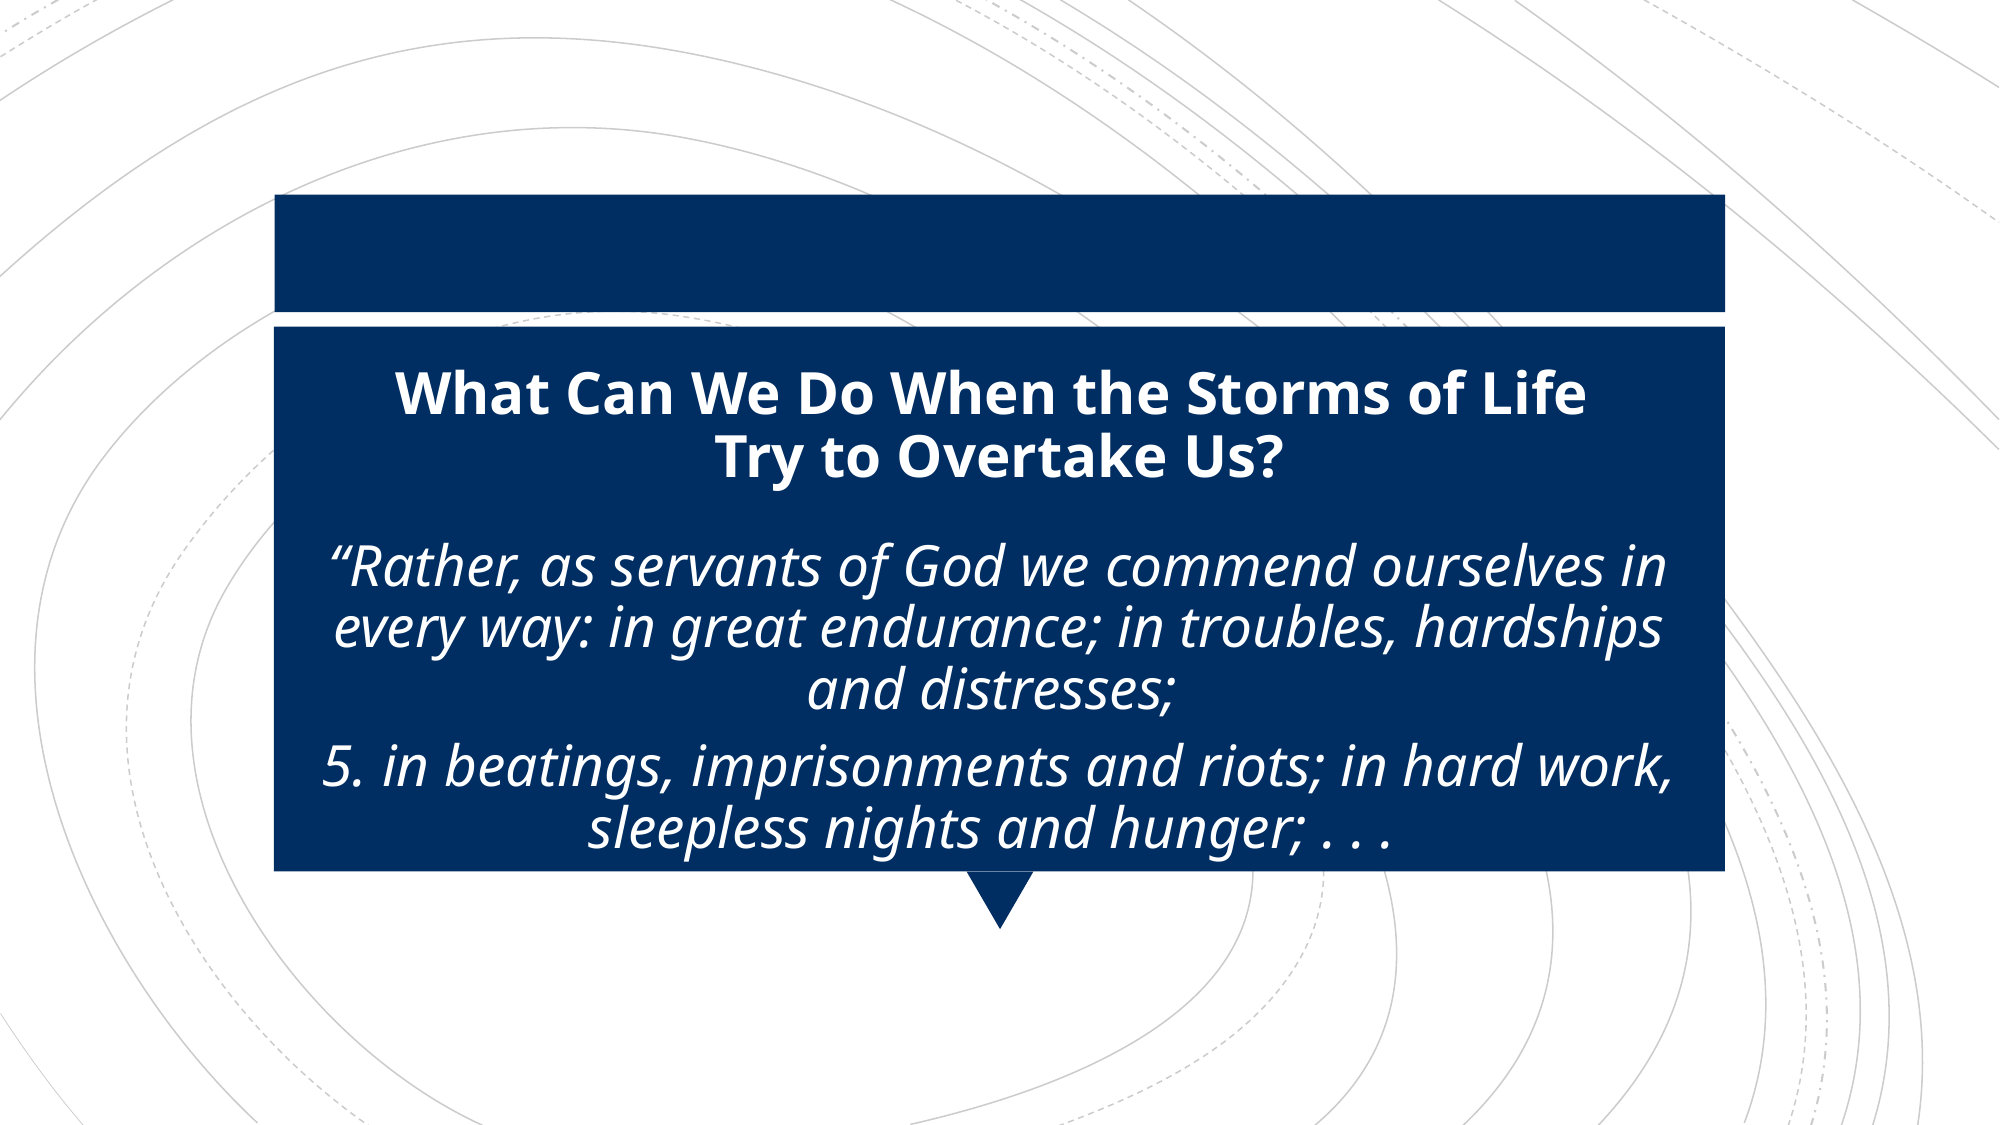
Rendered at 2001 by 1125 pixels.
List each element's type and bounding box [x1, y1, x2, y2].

text_box [0, 0, 1999, 1125]
text_box [273, 194, 1726, 930]
